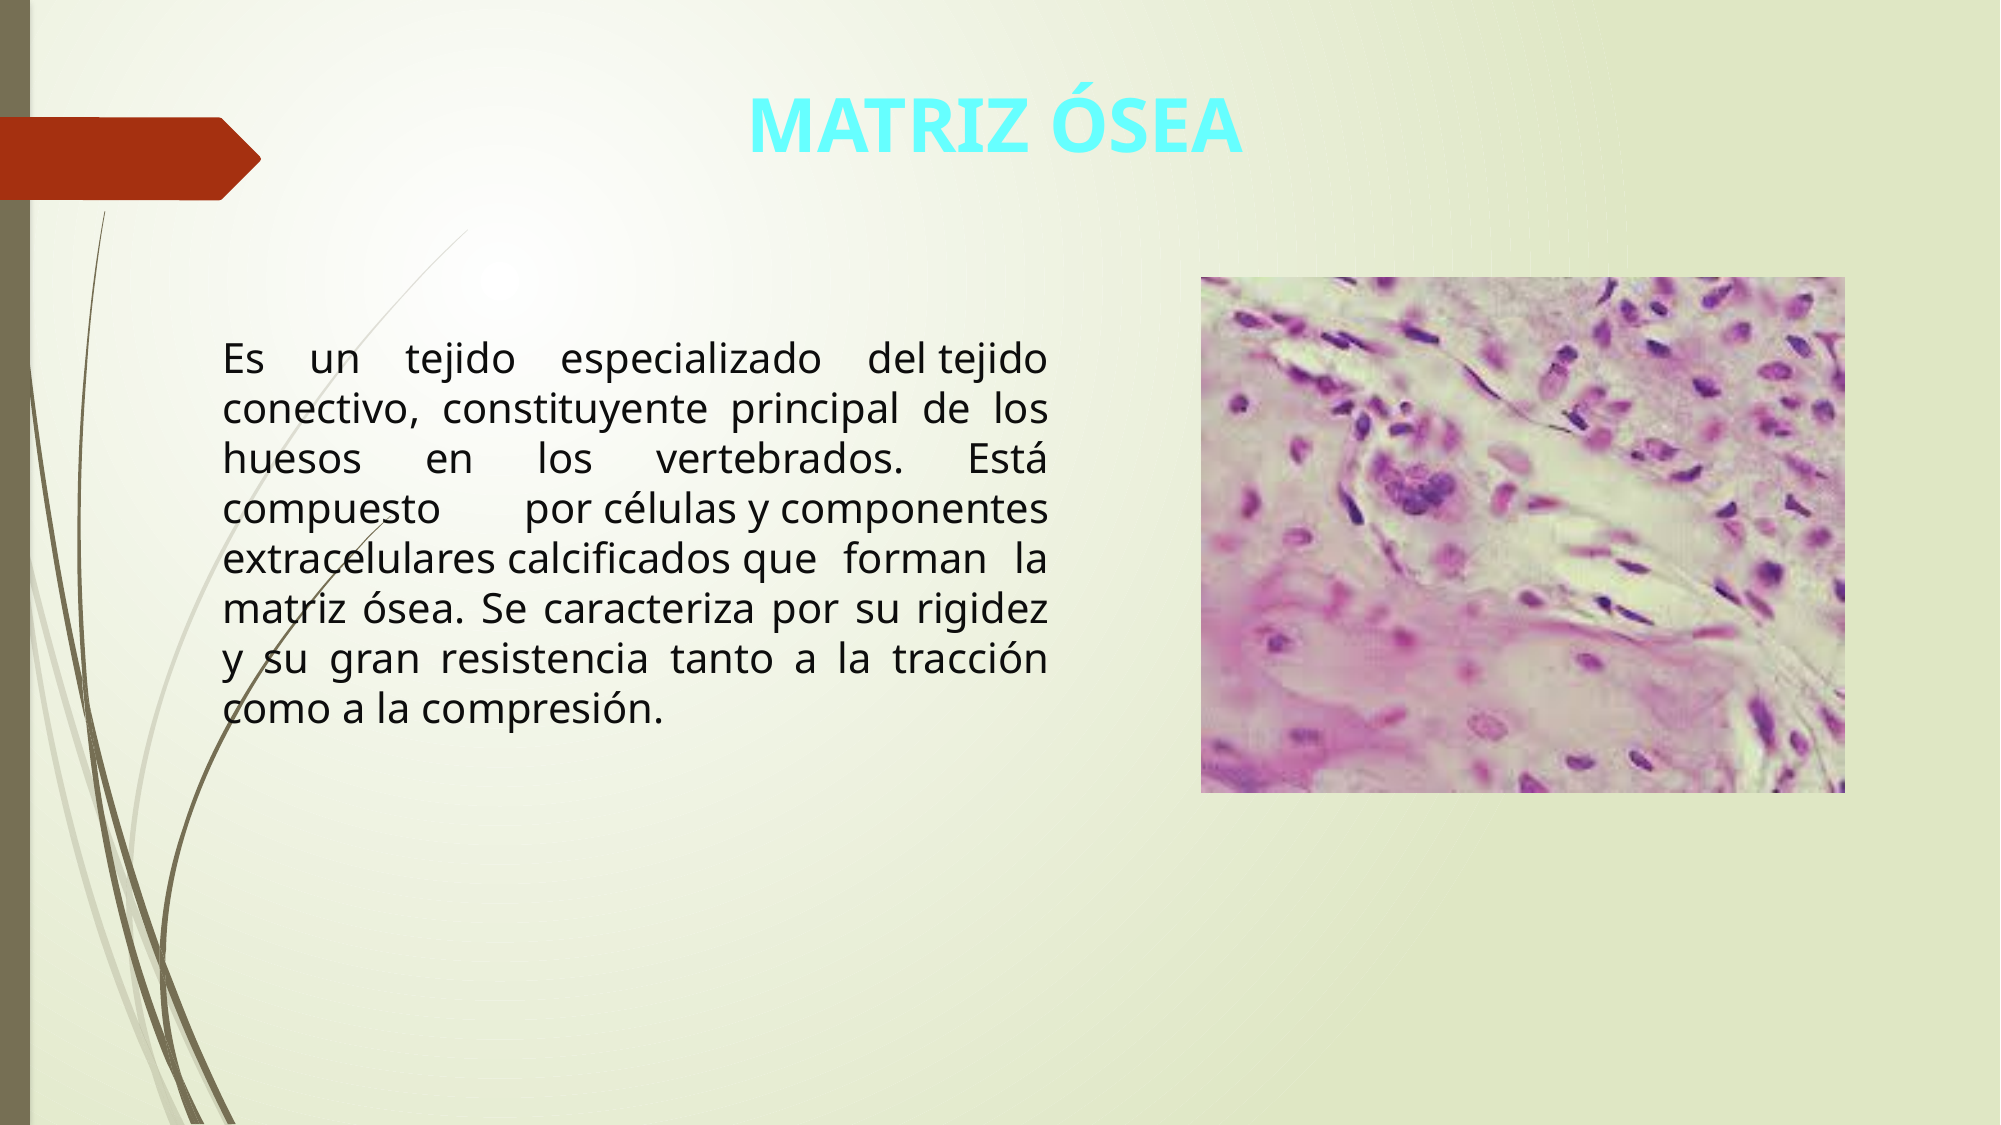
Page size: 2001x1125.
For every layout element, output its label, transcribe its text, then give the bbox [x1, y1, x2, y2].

title MATRIZ ÓSEA [320, 70, 1671, 258]
picture [1200, 277, 1845, 793]
list Es un tejido especializado del tejido conectivo, constituyente principal de los huesos en los vertebrados. Está compuesto por células y componentes extracelulares calcificados que forman la matriz ósea. Se caracteriza por su rigidez y su gran resistencia tanto a la tracción como a la compresión. [151, 324, 1065, 746]
